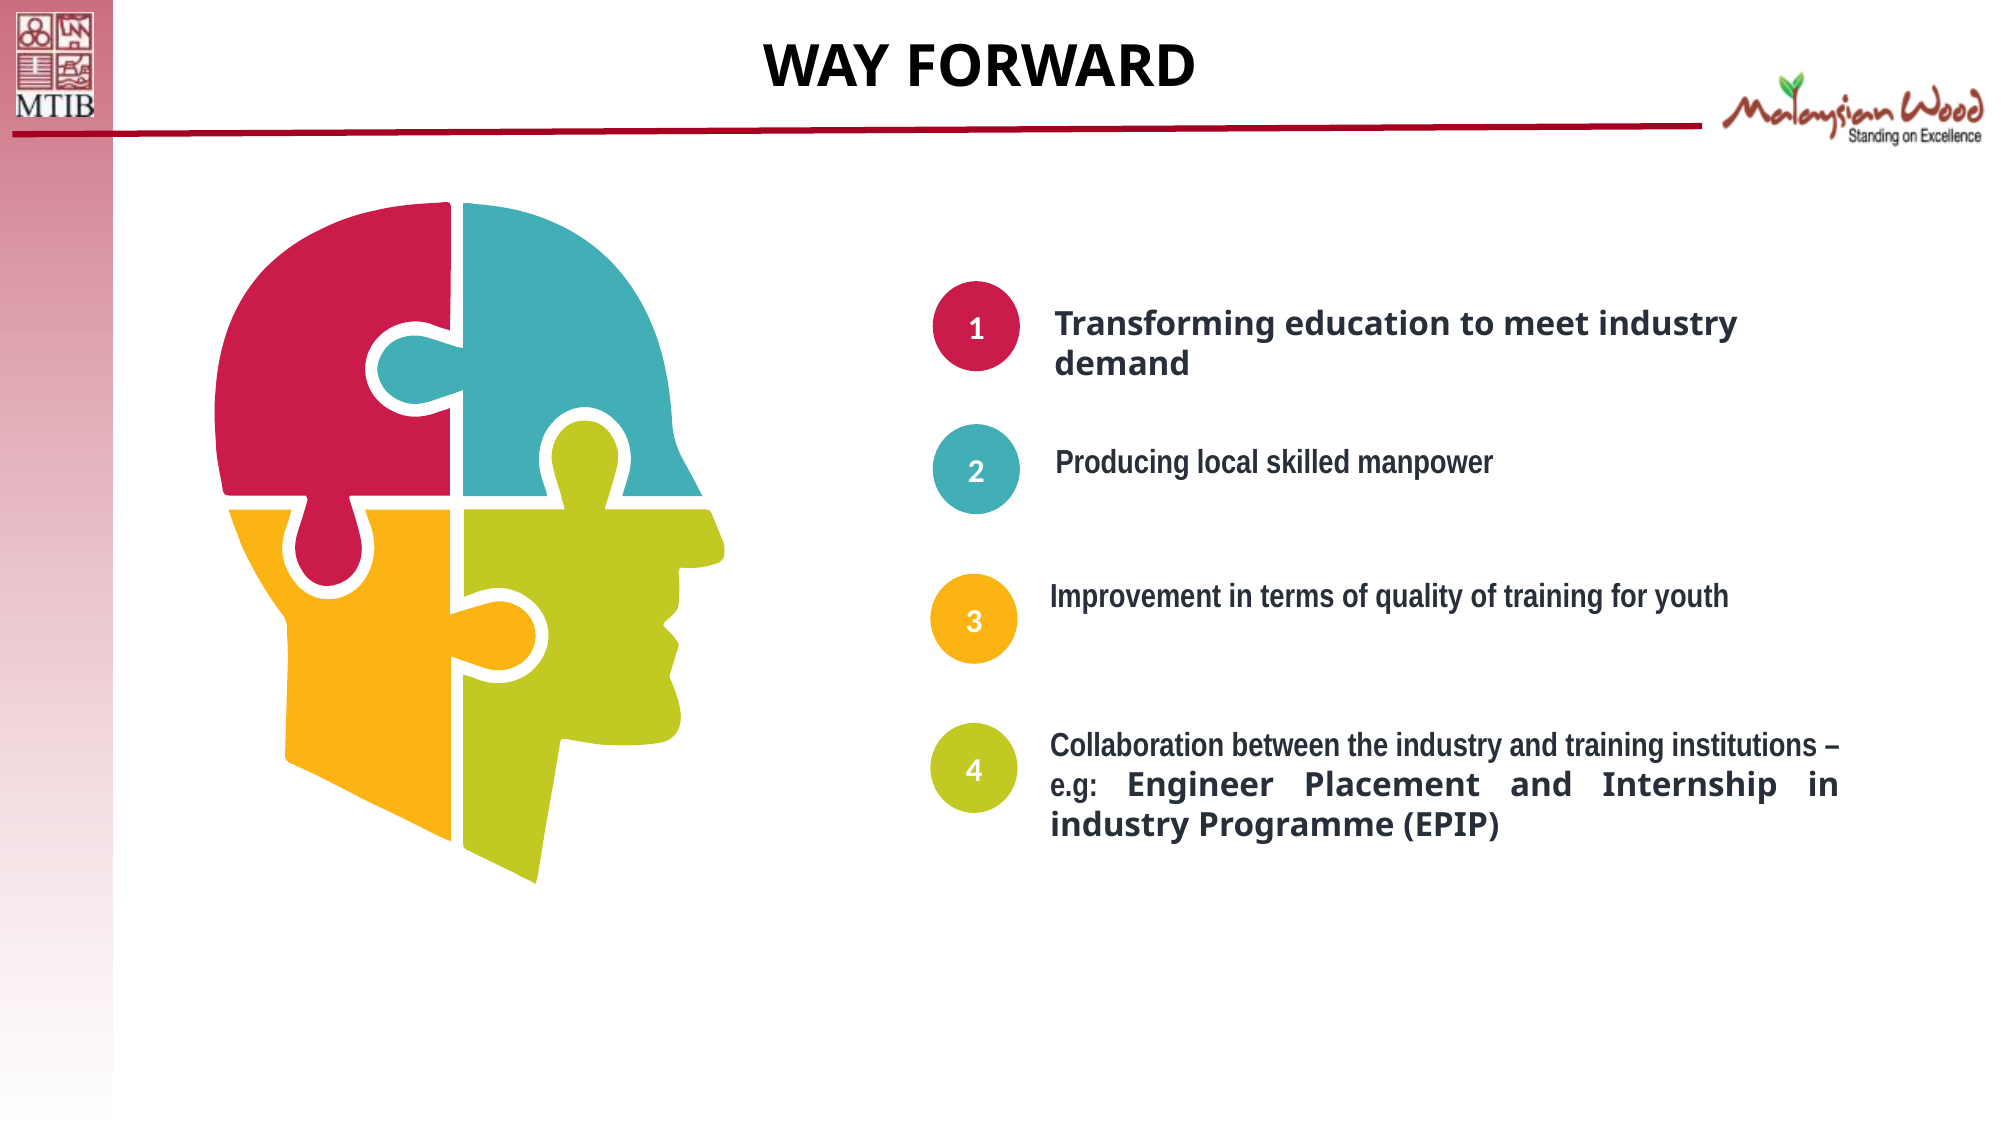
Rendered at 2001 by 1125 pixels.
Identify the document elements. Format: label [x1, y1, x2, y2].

text_box [213, 202, 1859, 884]
text_box [0, 0, 1991, 1125]
